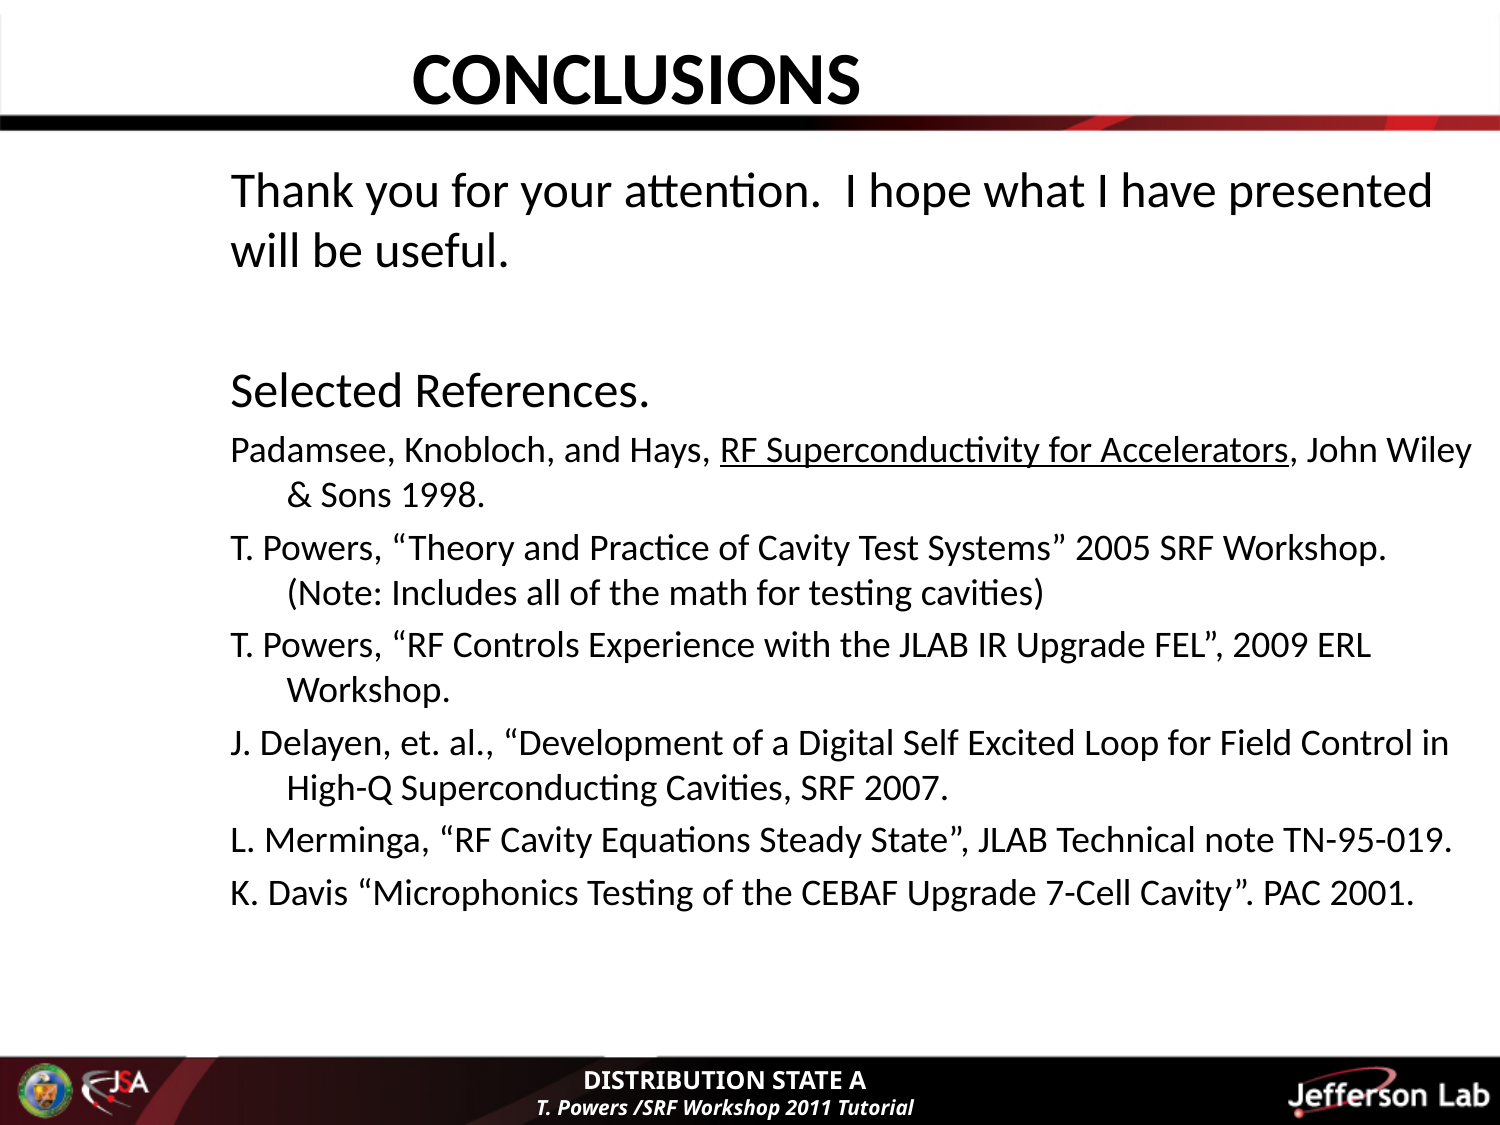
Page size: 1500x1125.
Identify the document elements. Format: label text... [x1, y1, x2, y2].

picture [0, 151, 1500, 1125]
title CONCLUSIONS [0, 0, 1276, 151]
picture [1276, 0, 1500, 149]
list Thank you for your attention. I hope what I have presented will be useful. Selected References. Padamsee, Knobloch, and Hays, RF Superconductivity for Accelerators, John Wiley & Sons 1998. T. Powers, “Theory and Practice of Cavity Test Systems” 2005 SRF Workshop. (Note: Includes all of the math for testing cavities) T. Powers, “RF Controls Experience with the JLAB IR Upgrade FEL”, 2009 ERL Workshop. J. Delayen, et. al., “Development of a Digital Self Excited Loop for Field Control in High-Q Superconducting Cavities, SRF 2007. L. Merminga, “RF Cavity Equations Steady State”, JLAB Technical note TN-95-019. K. Davis “Microphonics Testing of the CEBAF Upgrade 7-Cell Cavity”. PAC 2001. [215, 149, 1500, 1026]
